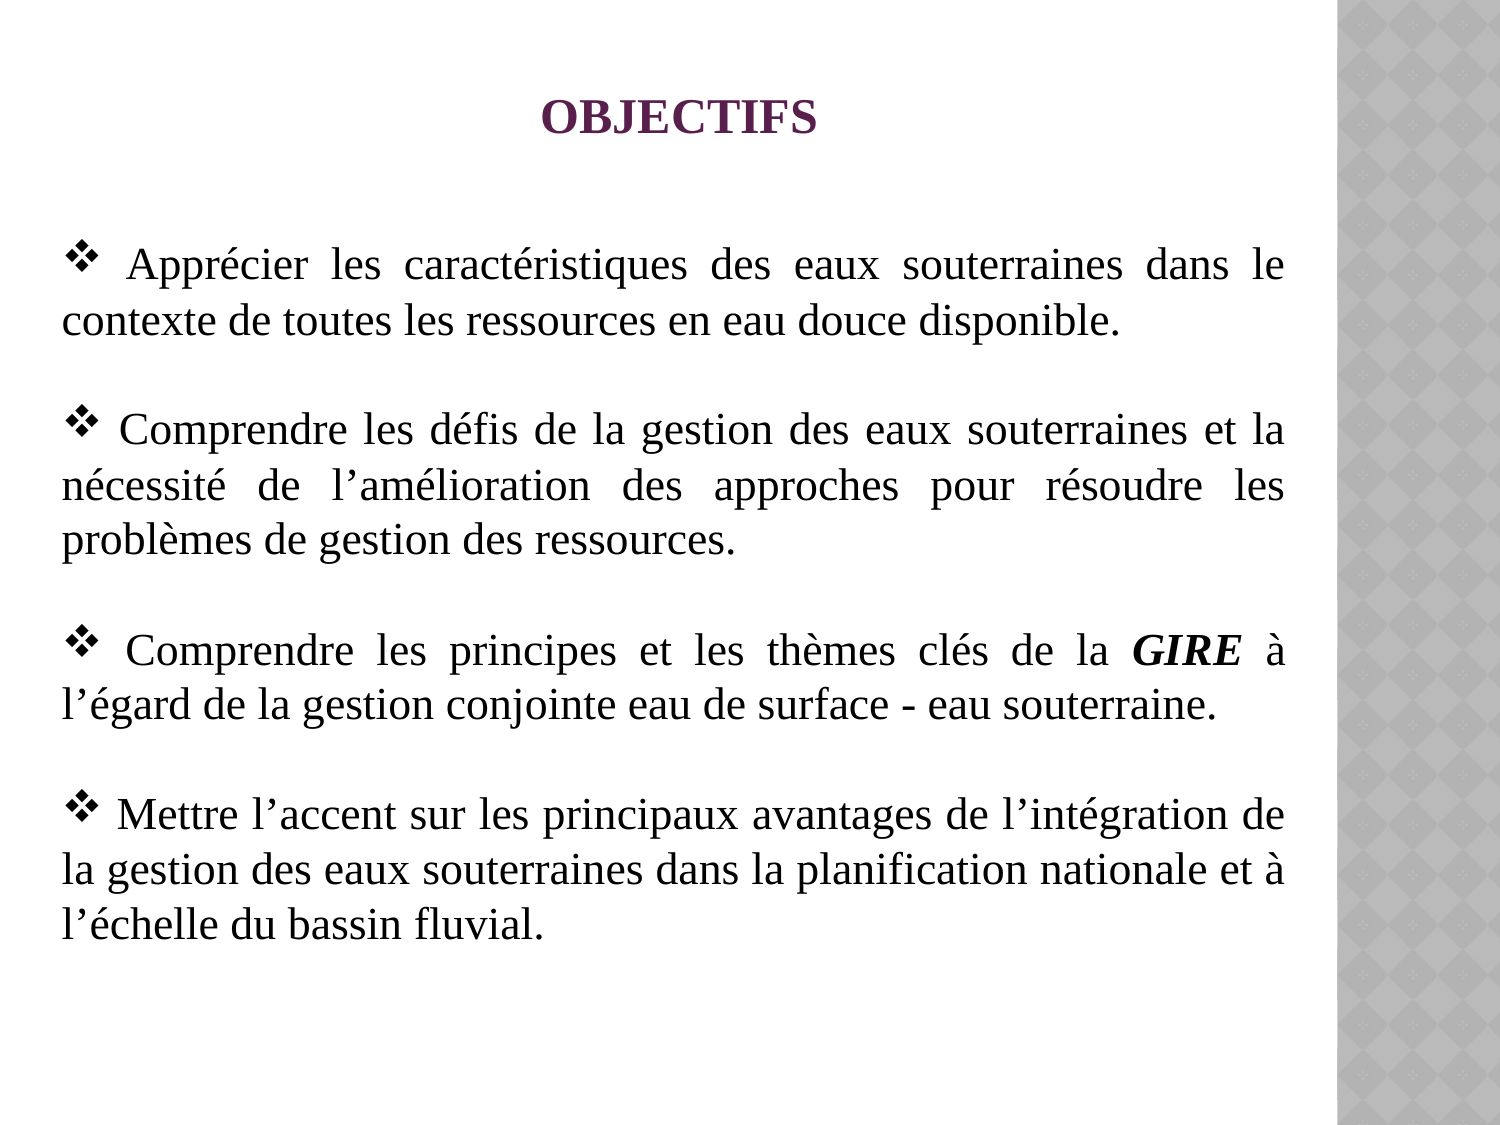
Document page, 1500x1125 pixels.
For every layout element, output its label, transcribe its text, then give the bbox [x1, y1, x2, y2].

text_box Apprécier les caractéristiques des eaux souterraines dans le contexte de toutes les ressources en eau douce disponible. Comprendre les défis de la gestion des eaux souterraines et la nécessité de l’amélioration des approches pour résoudre les problèmes de gestion des ressources. Comprendre les principes et les thèmes clés de la GIRE à l’égard de la gestion conjointe eau de surface - eau souterraine. Mettre l’accent sur les principaux avantages de l’intégration de la gestion des eaux souterraines dans la planification nationale et à l’échelle du bassin fluvial. [46, 226, 1301, 1012]
text_box OBJECTIFS [515, 76, 844, 152]
